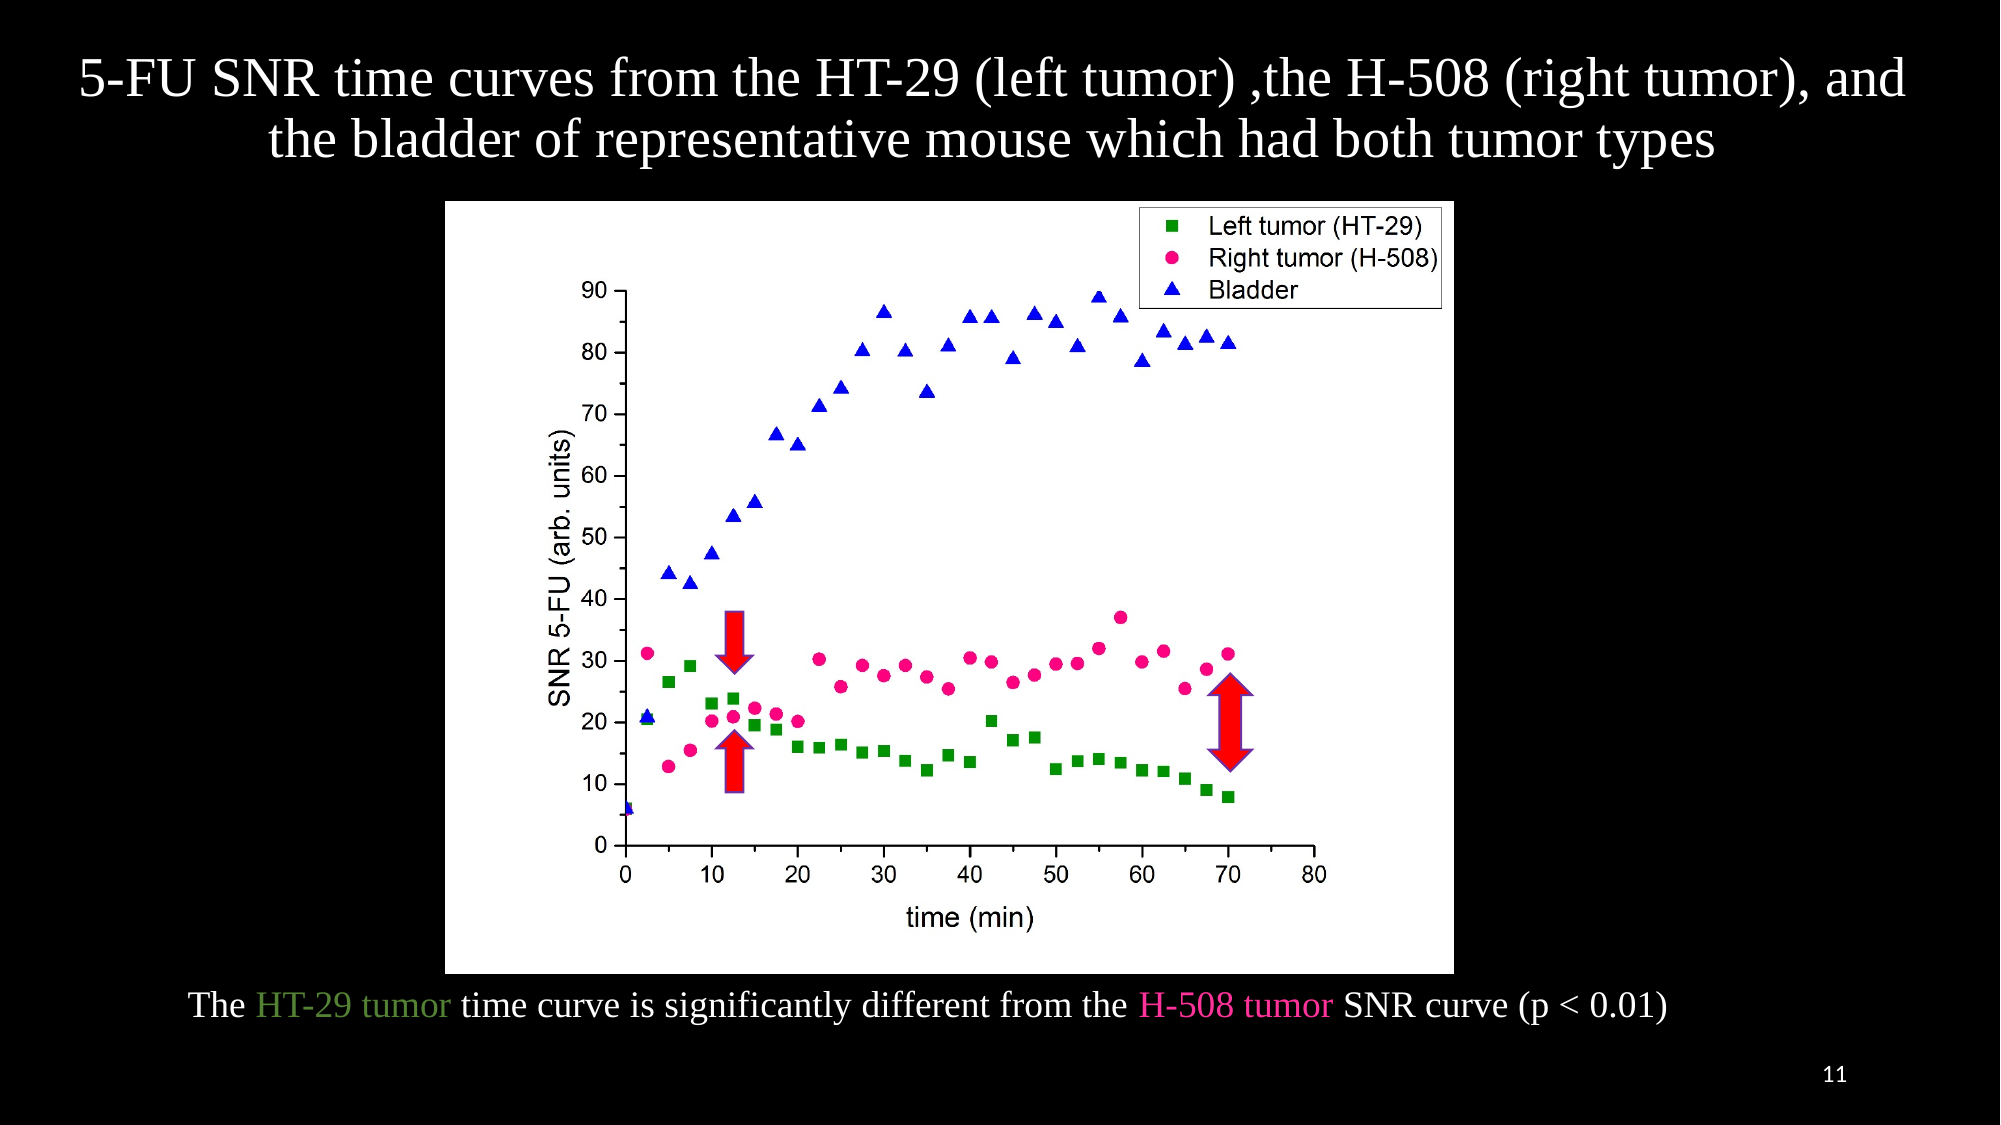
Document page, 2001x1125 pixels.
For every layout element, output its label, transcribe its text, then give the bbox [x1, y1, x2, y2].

slide_number 11 [1412, 1042, 1863, 1103]
picture [445, 201, 1454, 974]
text_box The HT-29 tumor time curve is significantly different from the H-508 tumor SNR curve (p < 0.01) [172, 973, 1814, 1033]
title 5-FU SNR time curves from the HT-29 (left tumor) ,the H-508 (right tumor), and the bladder of representative mouse which had both tumor types [31, 0, 1955, 218]
